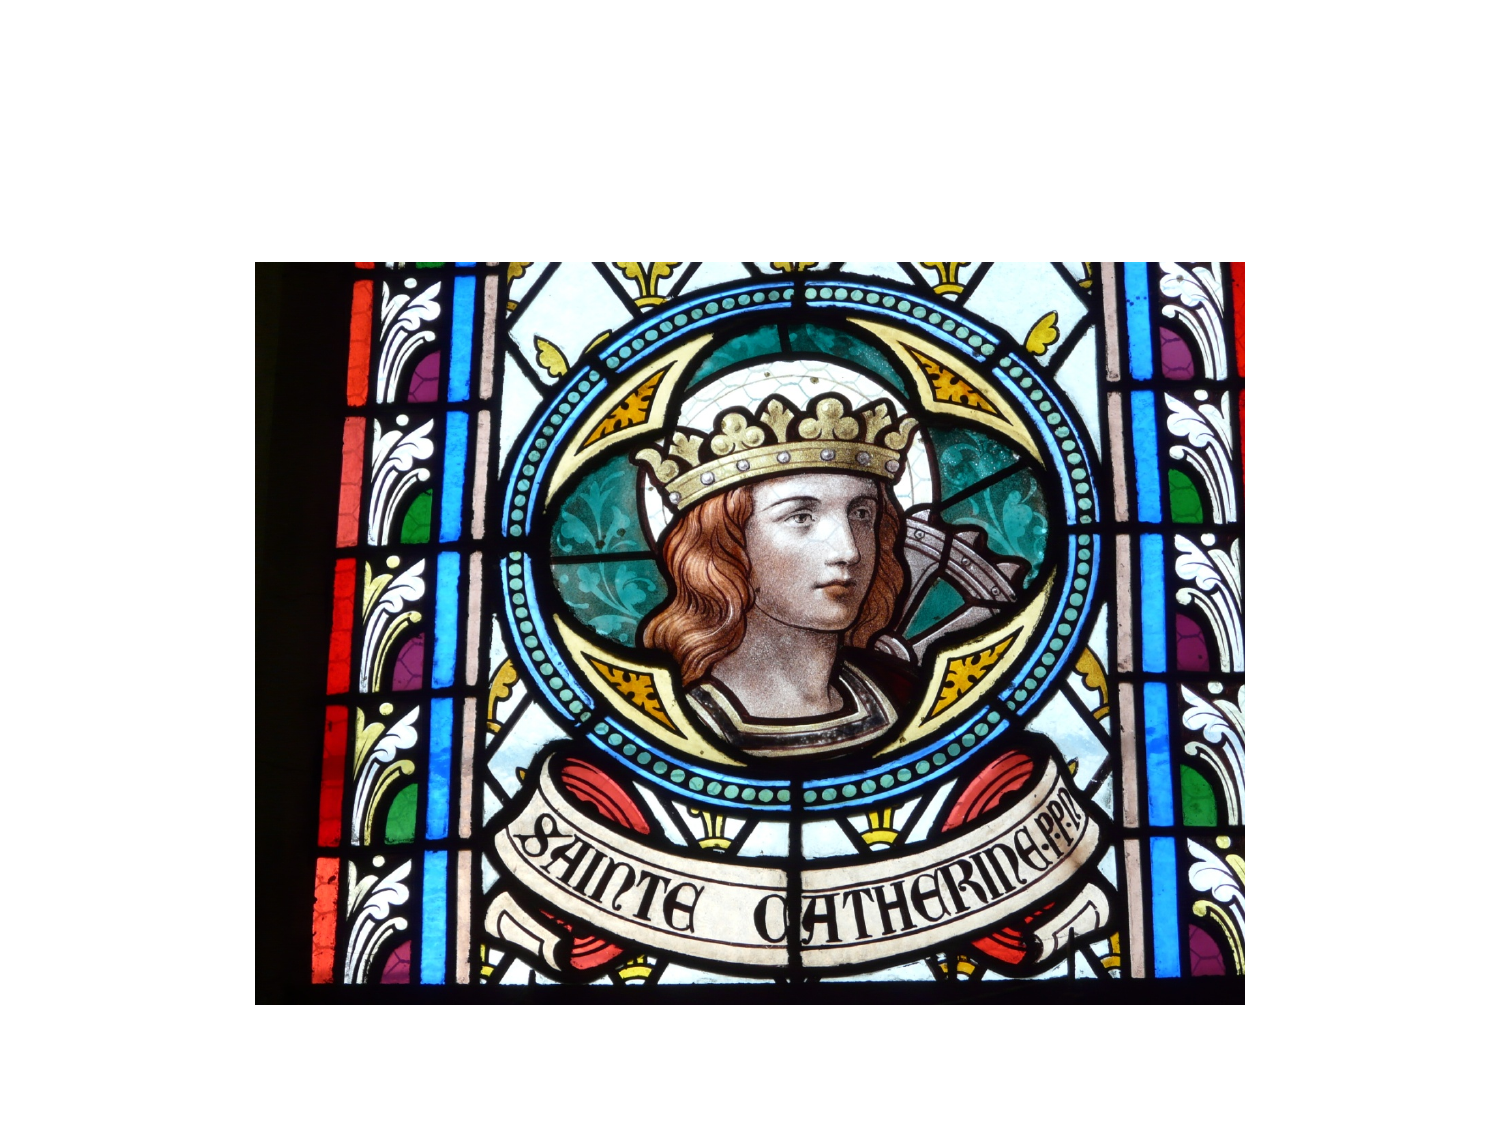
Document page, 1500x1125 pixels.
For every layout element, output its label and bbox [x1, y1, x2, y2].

list [254, 262, 1246, 1006]
